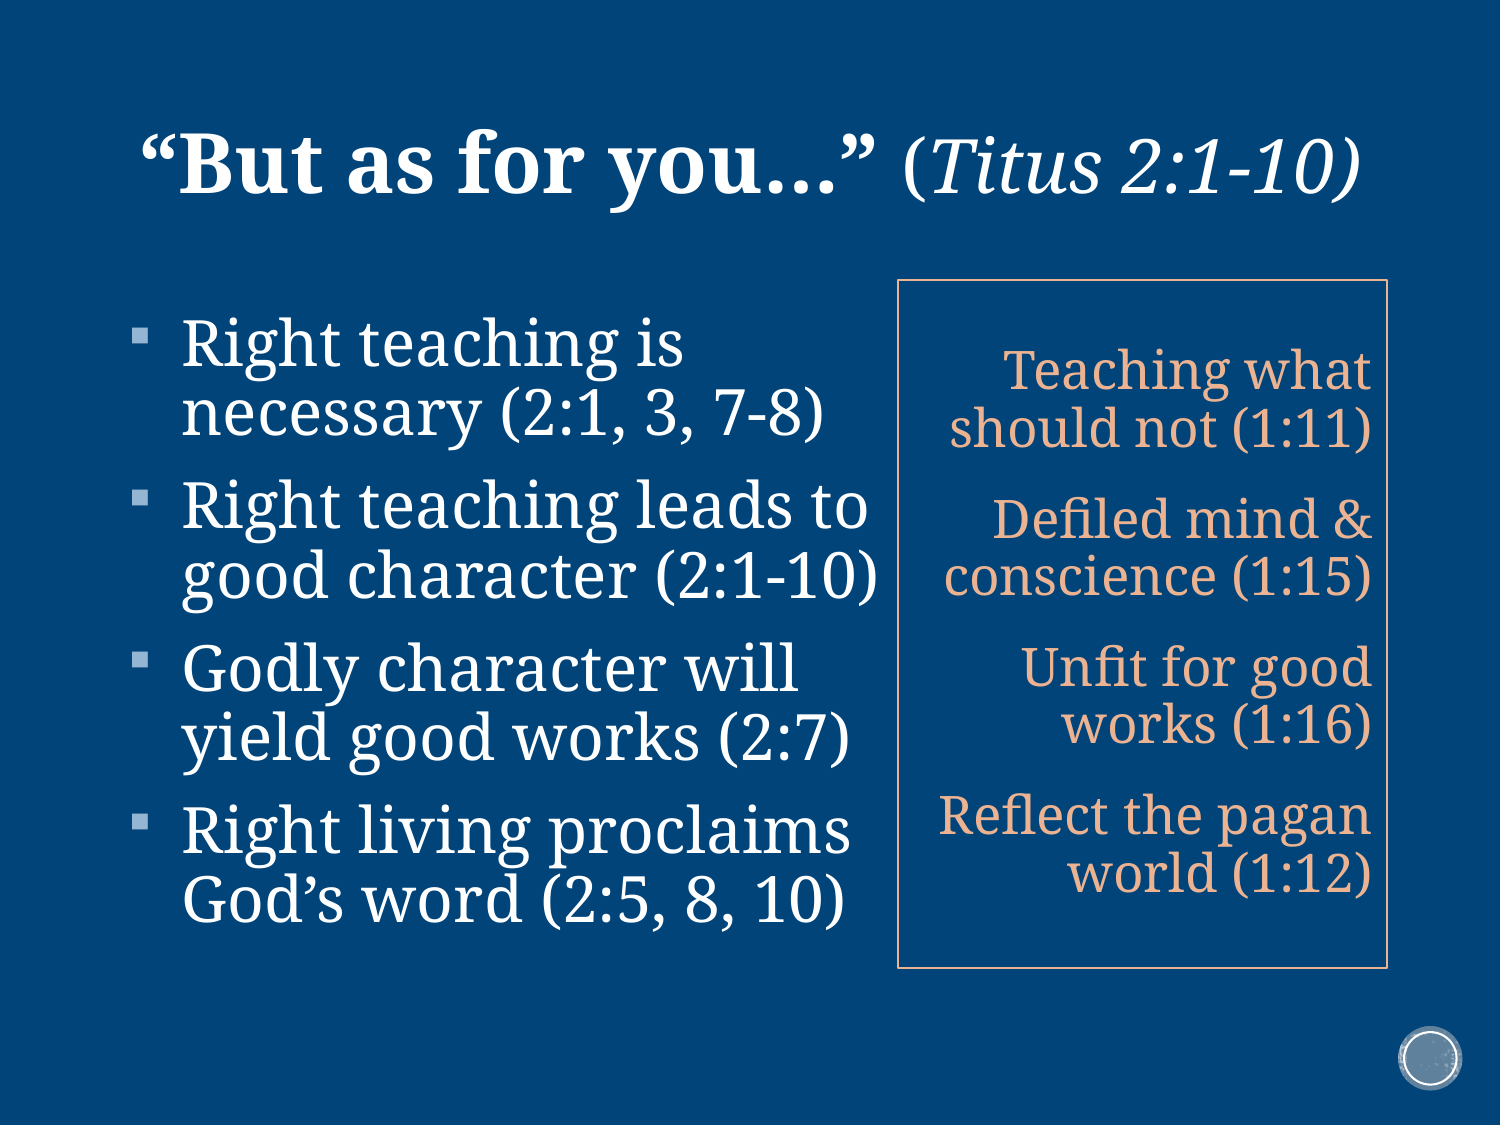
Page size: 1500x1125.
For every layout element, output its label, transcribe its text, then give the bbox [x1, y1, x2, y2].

text_box Teaching what should not (1:11) Defiled mind & conscience (1:15) Unfit for good works (1:16) Reflect the pagan world (1:12) [897, 279, 1388, 969]
title “But as for you…” (Titus 2:1-10) [112, 52, 1388, 269]
list Right teaching is necessary (2:1, 3, 7-8) Right teaching leads to good character (2:1-10) Godly character will yield good works (2:7) Right living proclaims God’s word (2:5, 8, 10) [112, 279, 897, 969]
